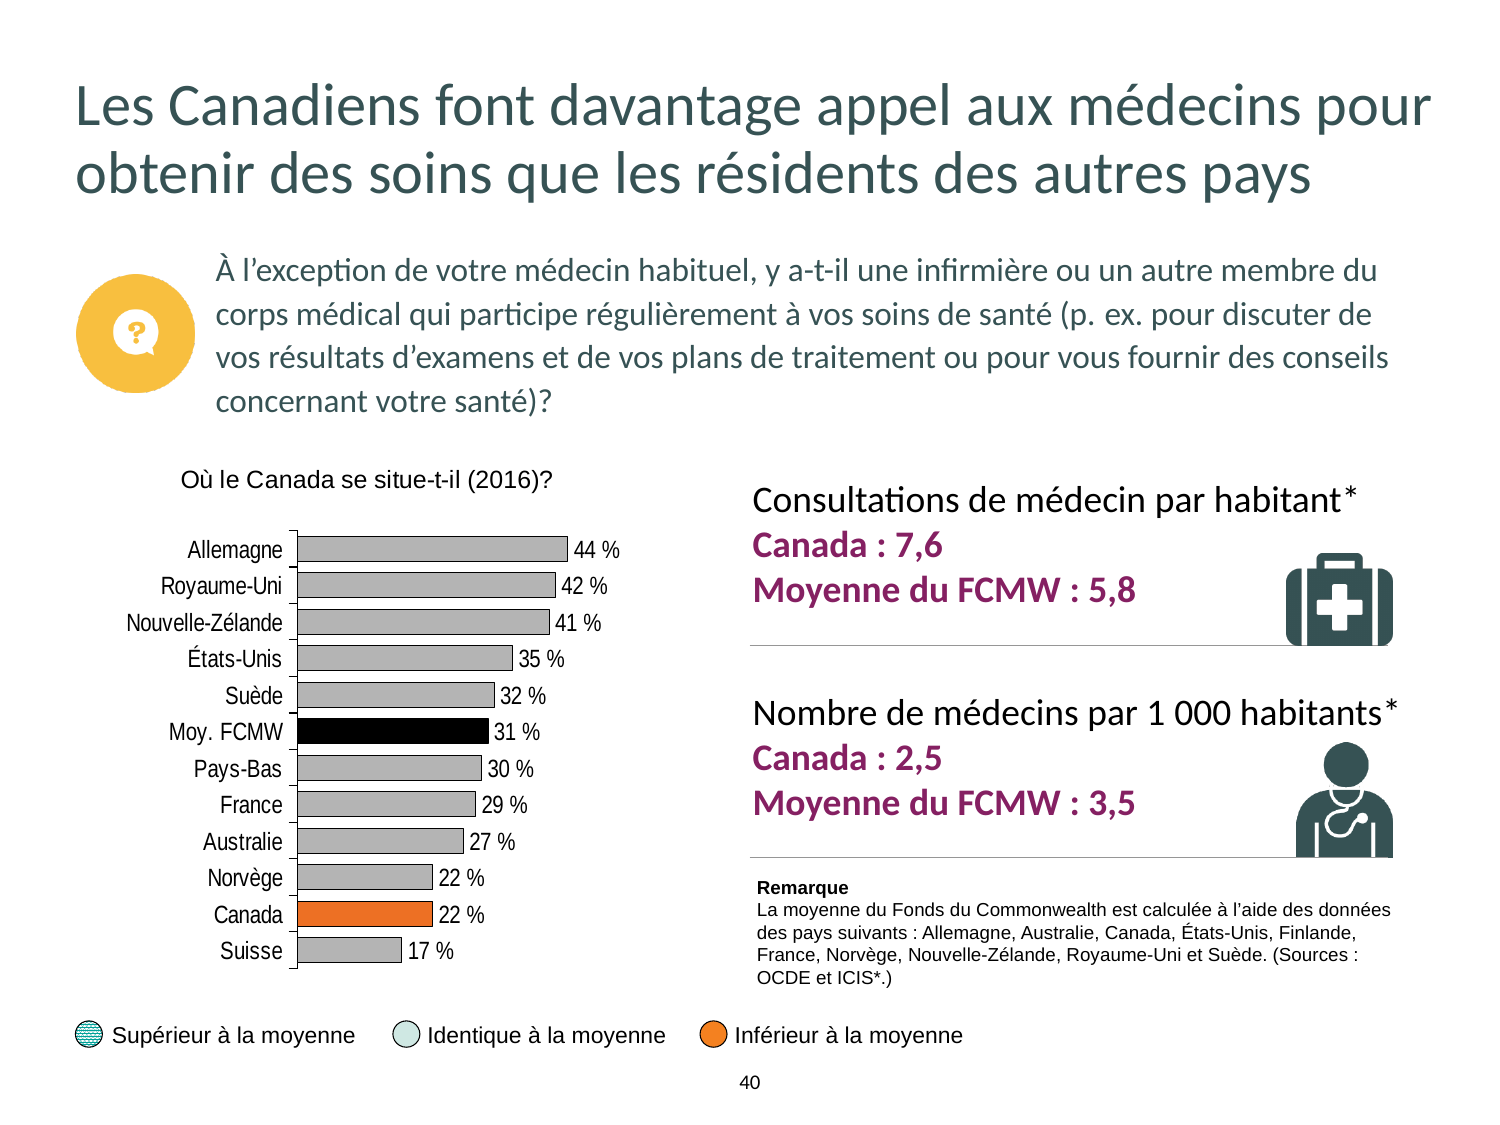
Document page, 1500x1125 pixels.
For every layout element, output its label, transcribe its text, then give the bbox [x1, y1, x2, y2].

text_box Consultations de médecin par habitant* Canada : 7,6 Moyenne du FCMW : 5,8 [737, 467, 1424, 618]
picture [1286, 553, 1394, 646]
picture [1296, 742, 1394, 858]
text_box Remarque La moyenne du Fonds du Commonwealth est calculée à l’aide des données des pays suivants : Allemagne, Australie, Canada, États-Unis, Finlande, France, Norvège, Nouvelle-Zélande, Royaume-Uni et Suède. (Sources : OCDE et ICIS*.) [742, 868, 1416, 996]
title Les Canadiens font davantage appel aux médecins pour obtenir des soins que les résidents des autres pays [60, 60, 1500, 215]
text_box Nombre de médecins par 1 000 habitants* Canada : 2,5 Moyenne du FCMW : 3,5 [737, 680, 1447, 830]
chart [79, 458, 671, 988]
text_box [75, 1013, 996, 1057]
text_box À l’exception de votre médecin habituel, y a-t-il une infirmière ou un autre membre du corps médical qui participe régulièrement à vos soins de santé (p. ex. pour discuter de vos résultats d’examens et de vos plans de traitement ou pour vous fournir des conseils concernant votre santé)? [215, 254, 1424, 409]
picture [76, 274, 195, 394]
